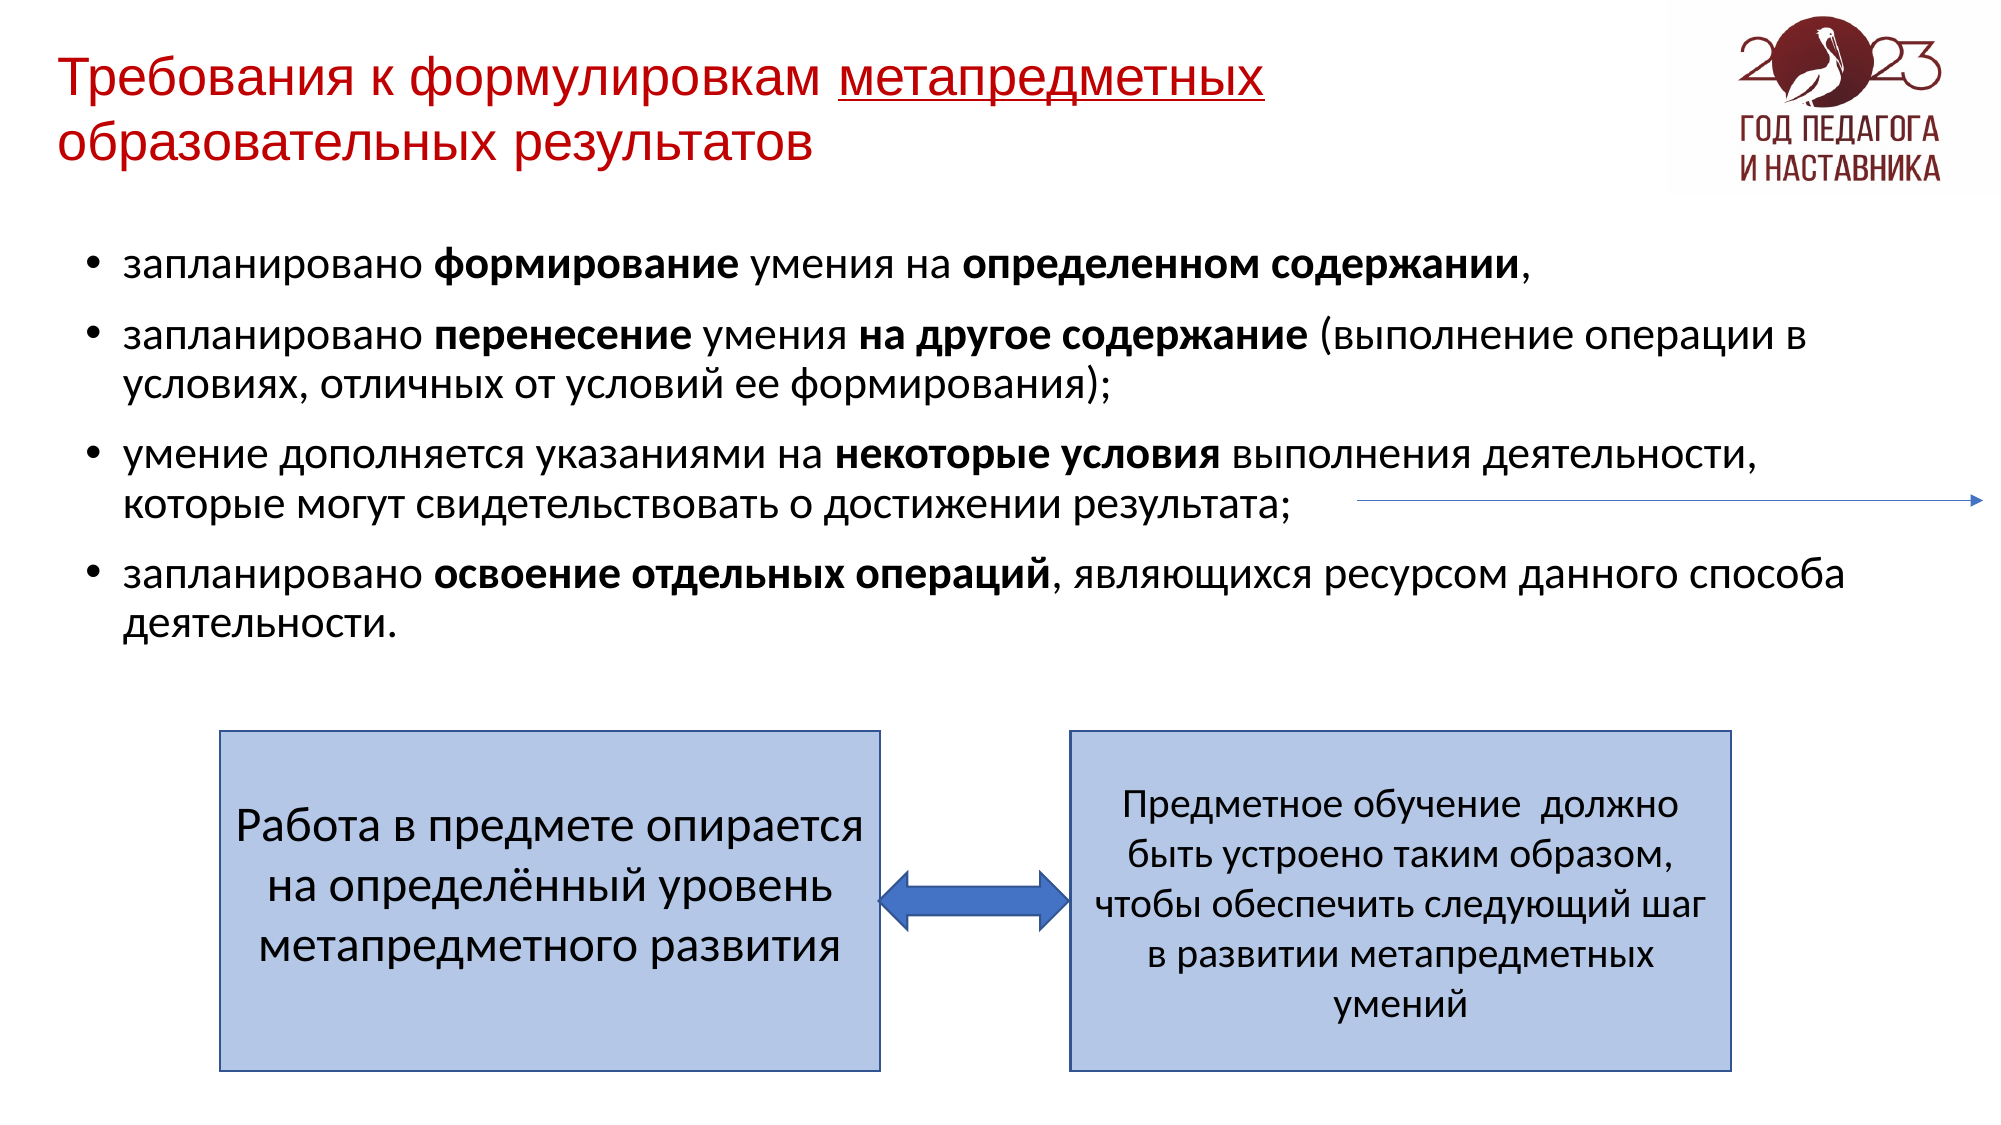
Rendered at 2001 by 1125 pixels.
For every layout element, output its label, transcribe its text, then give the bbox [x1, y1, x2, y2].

text_box Требования к формулировкам метапредметных образовательных результатов [42, 34, 1516, 179]
picture [1666, 0, 2000, 195]
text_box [219, 730, 1731, 1071]
text_box запланировано формирование умения на определенном содержании, запланировано перенесение умения на другое содержание (выполнение операции в условиях, отличных от условий ее формирования); умение дополняется указаниями на некоторые условия выполнения деятельности, которые могут свидетельствовать о достижении результата; запланировано освоение отдельных операций, являющихся ресурсом данного способа деятельности. [70, 231, 1930, 680]
